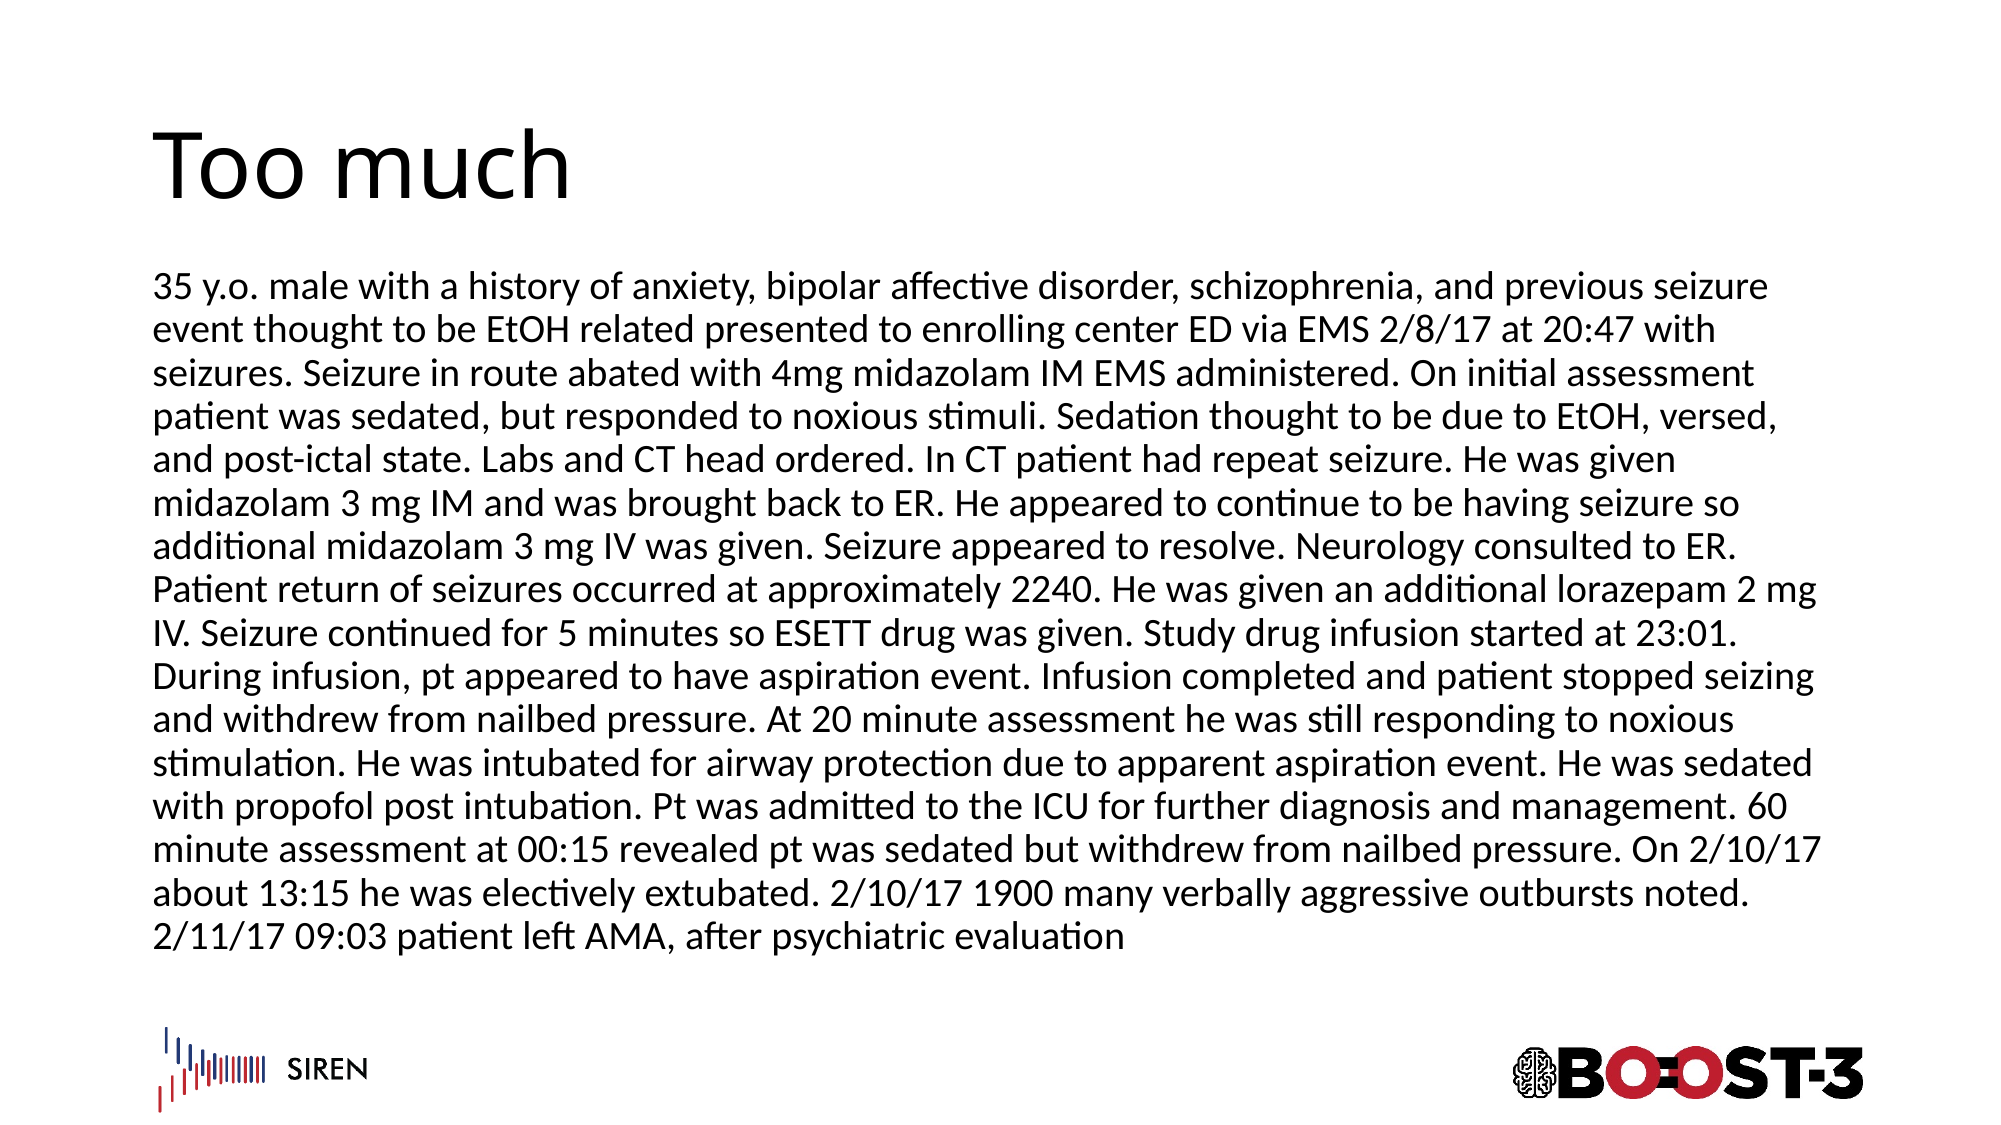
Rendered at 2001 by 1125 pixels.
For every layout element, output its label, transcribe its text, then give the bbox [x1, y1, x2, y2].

picture [139, 1015, 382, 1125]
title Too much [137, 59, 1863, 257]
picture [1513, 1046, 1863, 1099]
list 35 y.o. male with a history of anxiety, bipolar affective disorder, schizophrenia, and previous seizure event thought to be EtOH related presented to enrolling center ED via EMS 2/8/17 at 20:47 with seizures. Seizure in route abated with 4mg midazolam IM EMS administered. On initial assessment patient was sedated, but responded to noxious stimuli. Sedation thought to be due to EtOH, versed, and post-ictal state. Labs and CT head ordered. In CT patient had repeat seizure. He was given midazolam 3 mg IM and was brought back to ER. He appeared to continue to be having seizure so additional midazolam 3 mg IV was given. Seizure appeared to resolve. Neurology consulted to ER. Patient return of seizures occurred at approximately 2240. He was given an additional lorazepam 2 mg IV. Seizure continued for 5 minutes so ESETT drug was given. Study drug infusion started at 23:01. During infusion, pt appeared to have aspiration event. Infusion completed and patient stopped seizing and withdrew from nailbed pressure. At 20 minute assessment he was still responding to noxious stimulation. He was intubated for airway protection due to apparent aspiration event. He was sedated with propofol post intubation. Pt was admitted to the ICU for further diagnosis and management. 60 minute assessment at 00:15 revealed pt was sedated but withdrew from nailbed pressure. On 2/10/17 about 13:15 he was electively extubated. 2/10/17 1900 many verbally aggressive outbursts noted. 2/11/17 09:03 patient left AMA, after psychiatric evaluation [137, 257, 1863, 971]
